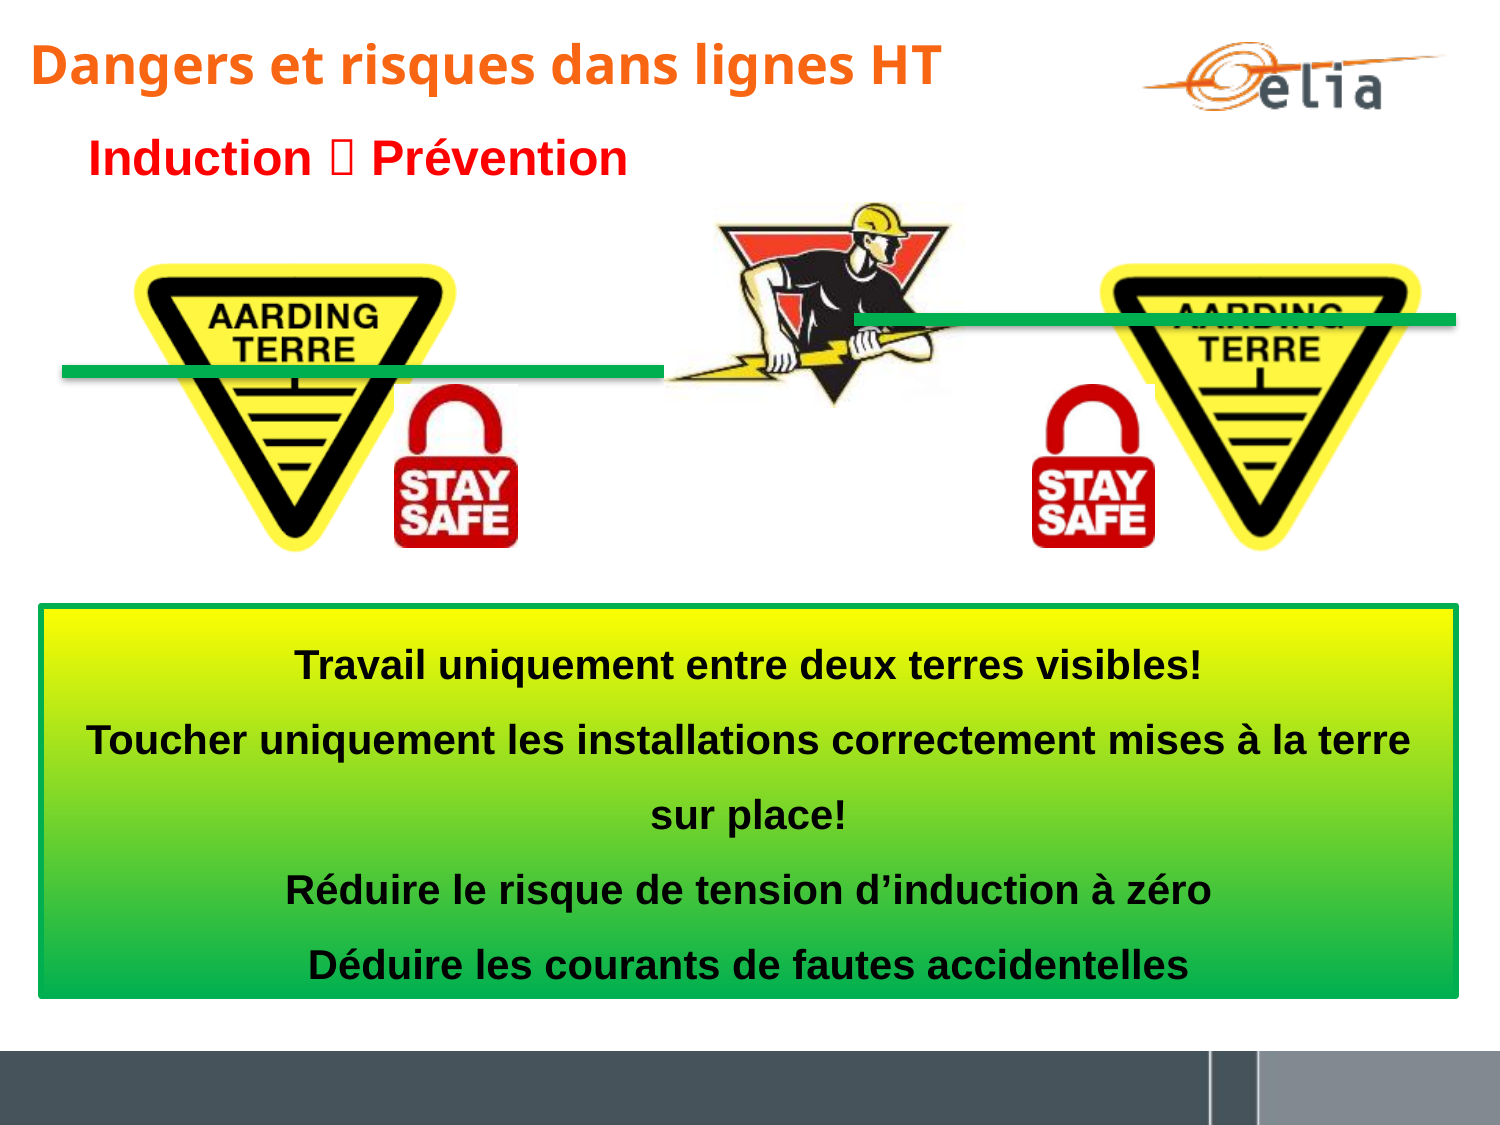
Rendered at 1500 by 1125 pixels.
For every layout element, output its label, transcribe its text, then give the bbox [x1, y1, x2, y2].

picture [133, 263, 457, 371]
title Dangers et risques dans lignes HT [29, 30, 1364, 148]
picture [0, 1051, 1500, 1125]
text_box Induction  Prévention [88, 125, 898, 243]
picture [1364, 42, 1447, 111]
picture [1099, 263, 1423, 319]
picture [1031, 321, 1423, 553]
text_box Travail uniquement entre deux terres visibles! Toucher uniquement les installations correctement mises à la terre sur place! Réduire le risque de tension d’induction à zéro Déduire les courants de fautes accidentelles [41, 605, 1457, 996]
picture [133, 372, 519, 553]
picture [663, 202, 965, 409]
